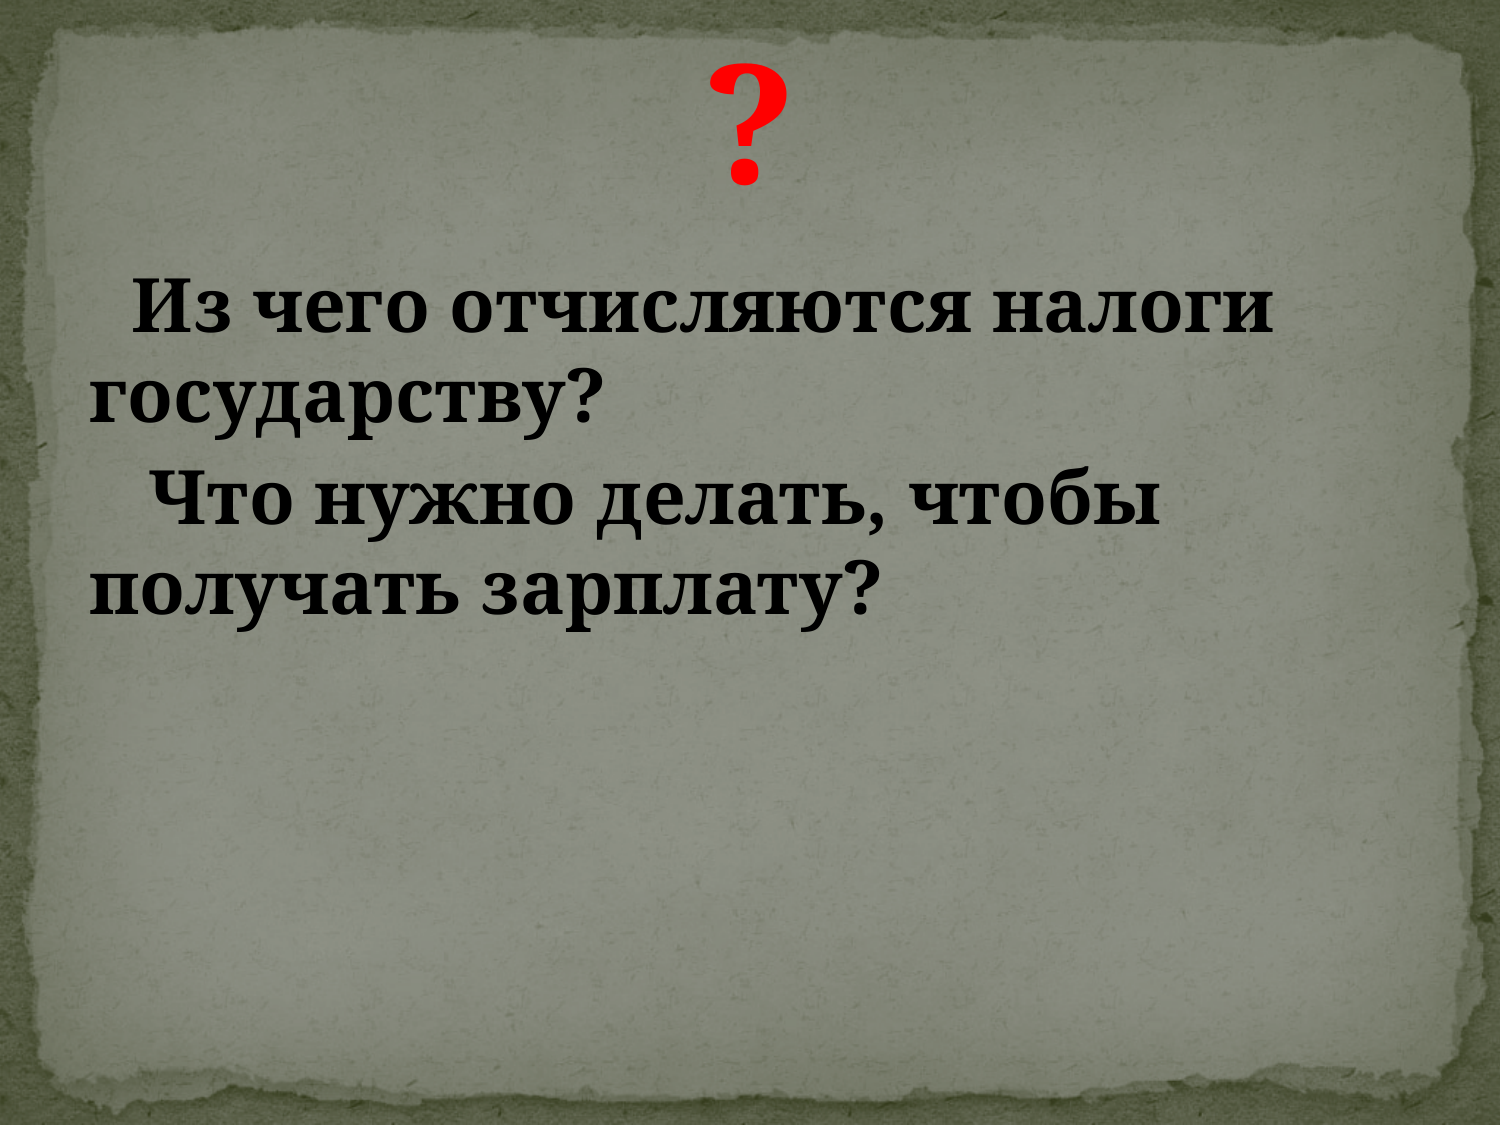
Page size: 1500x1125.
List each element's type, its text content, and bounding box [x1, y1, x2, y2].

title ? [74, 24, 1425, 225]
list Из чего отчисляются налоги государству? Что нужно делать, чтобы получать зарплату? [75, 249, 1425, 1000]
